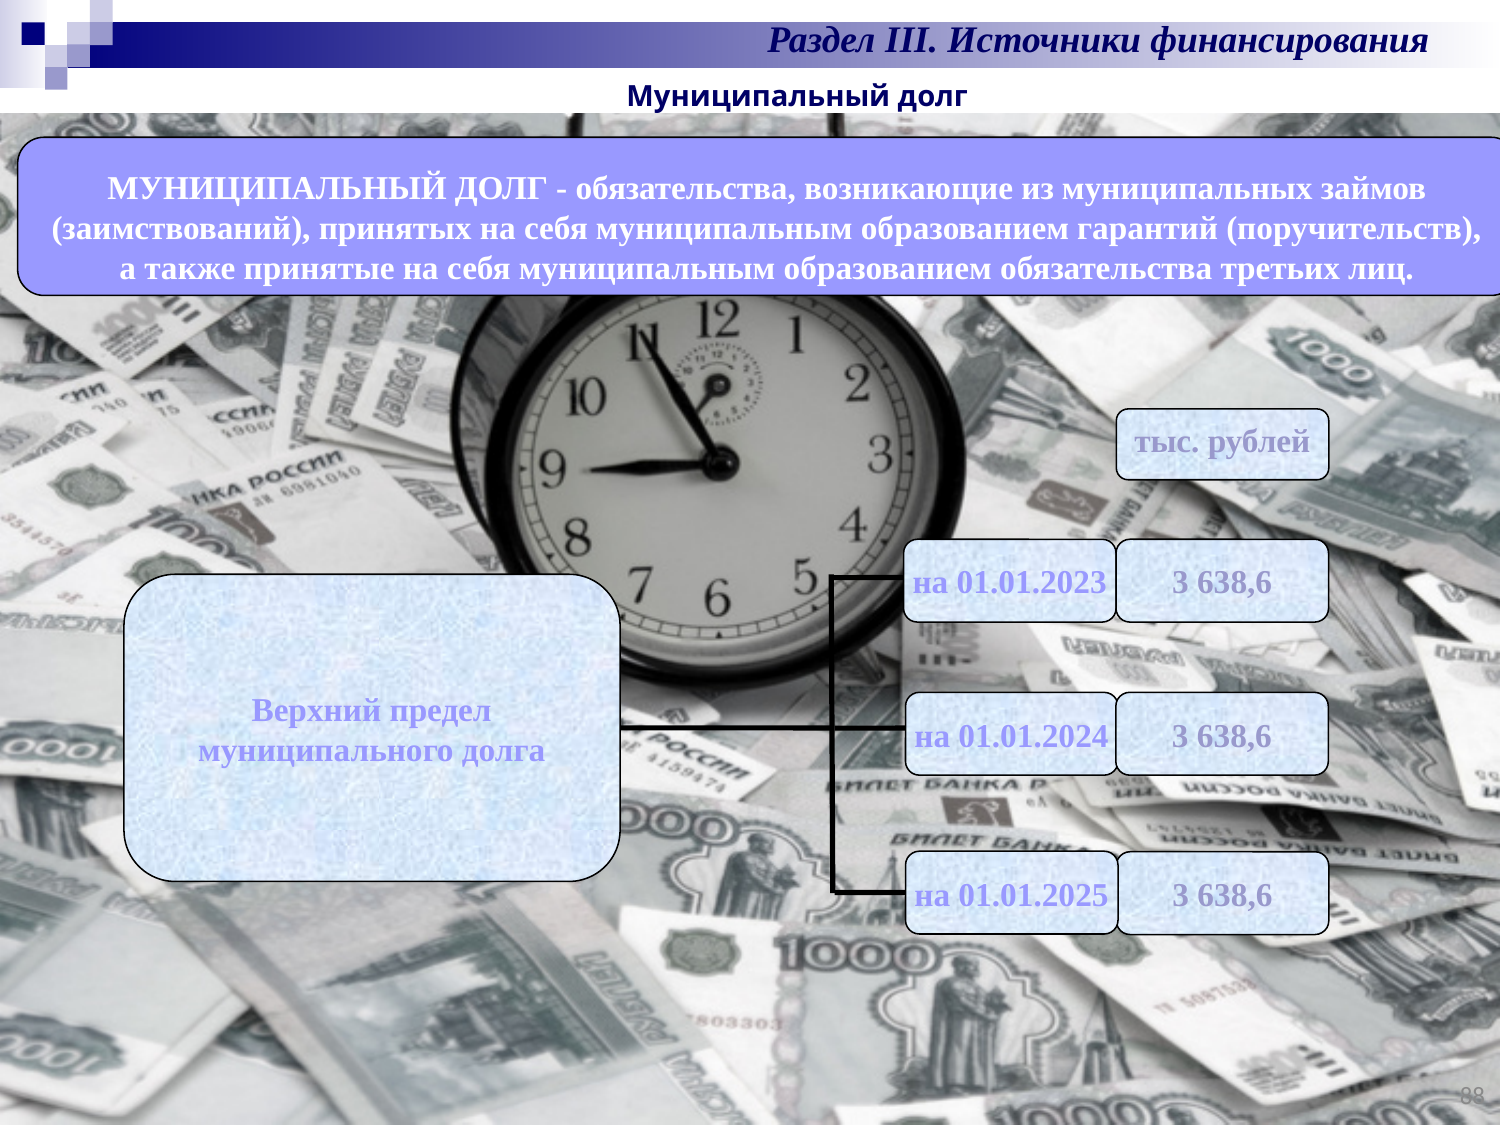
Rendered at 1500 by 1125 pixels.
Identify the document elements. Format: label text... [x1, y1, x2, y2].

picture [0, 113, 1500, 1125]
text_box Муниципальный долг [123, 70, 1471, 112]
text_box Раздел III. Источники финансирования [702, 7, 1495, 67]
